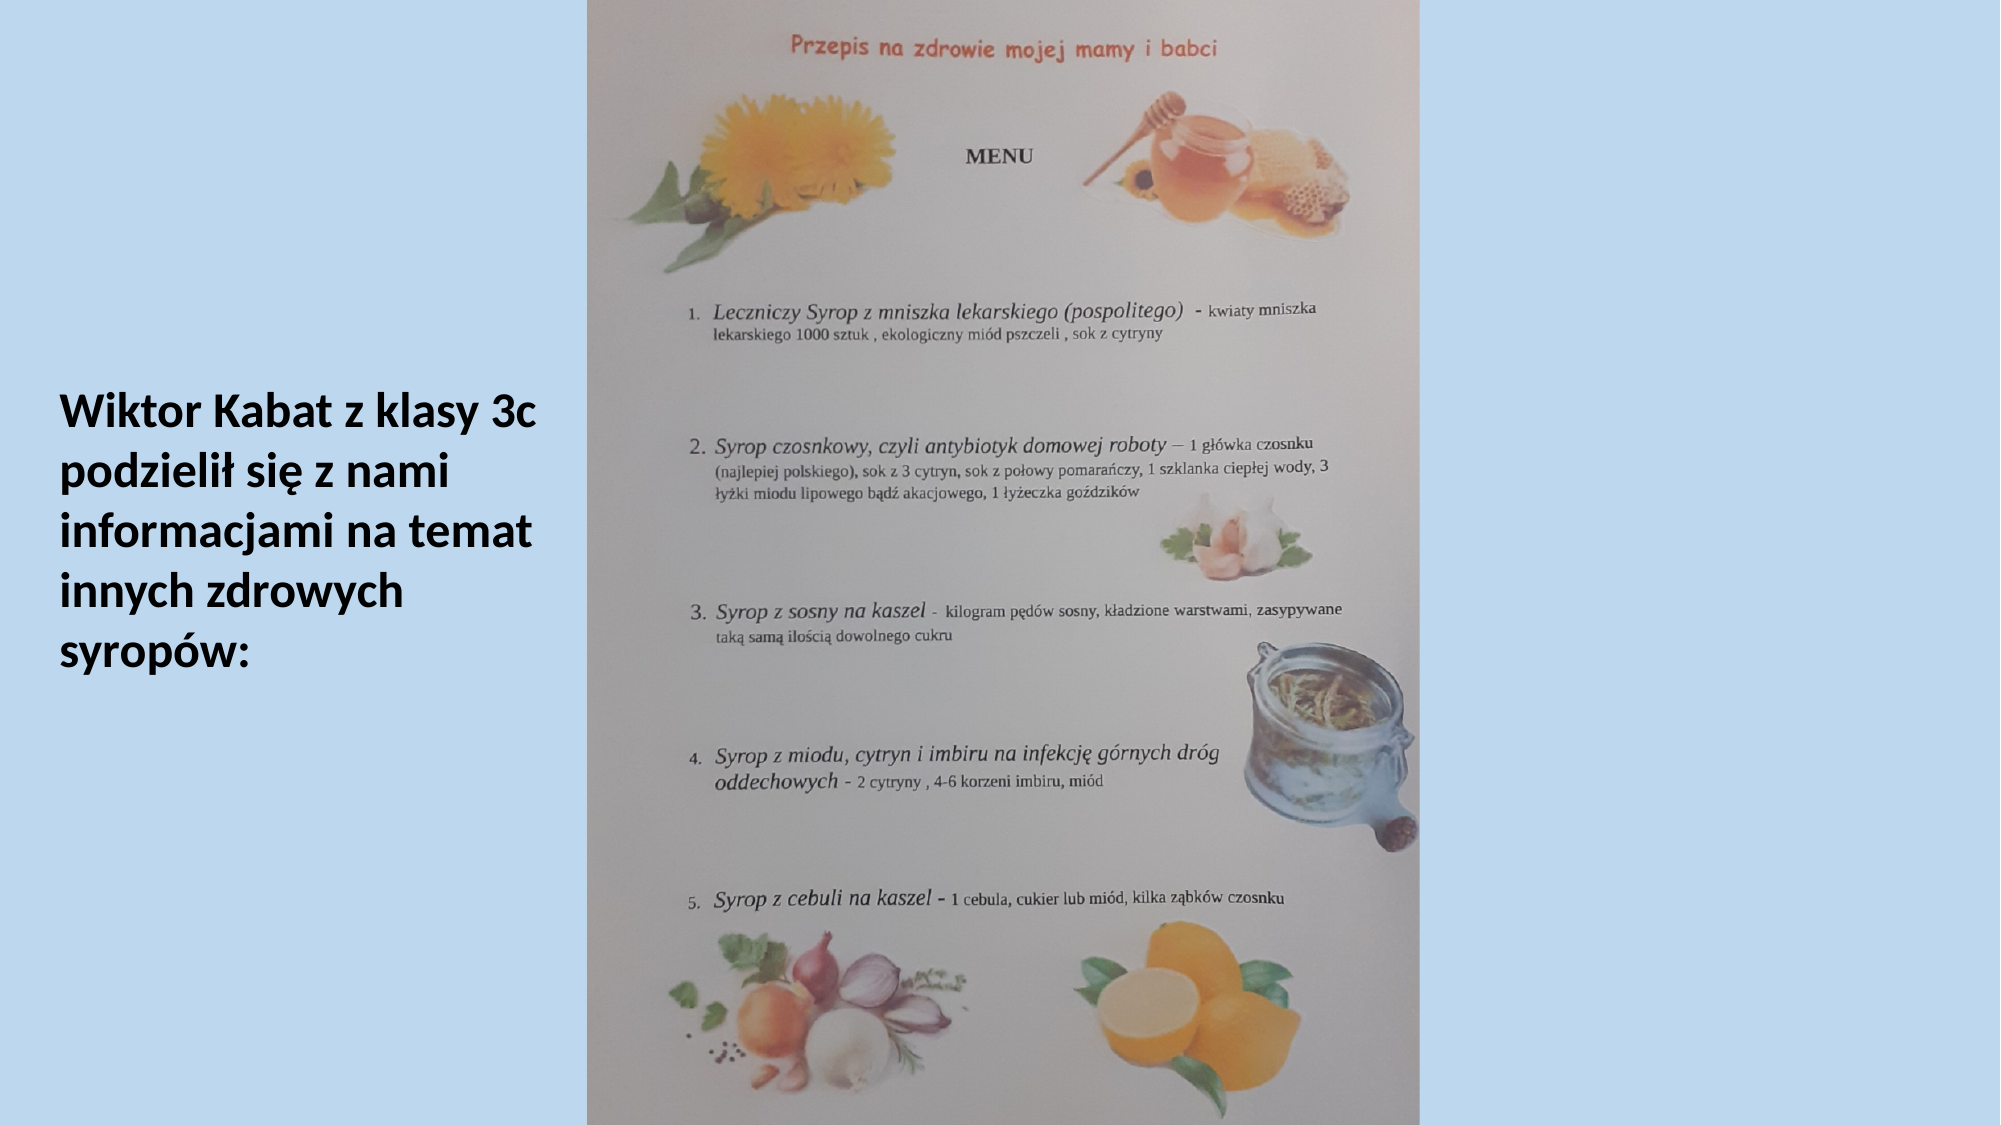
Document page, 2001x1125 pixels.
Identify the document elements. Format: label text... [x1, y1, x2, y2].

picture [440, 0, 1566, 1125]
text_box Wiktor Kabat z klasy 3c podzielił się z nami informacjami na temat innych zdrowych syropów: [44, 370, 440, 685]
